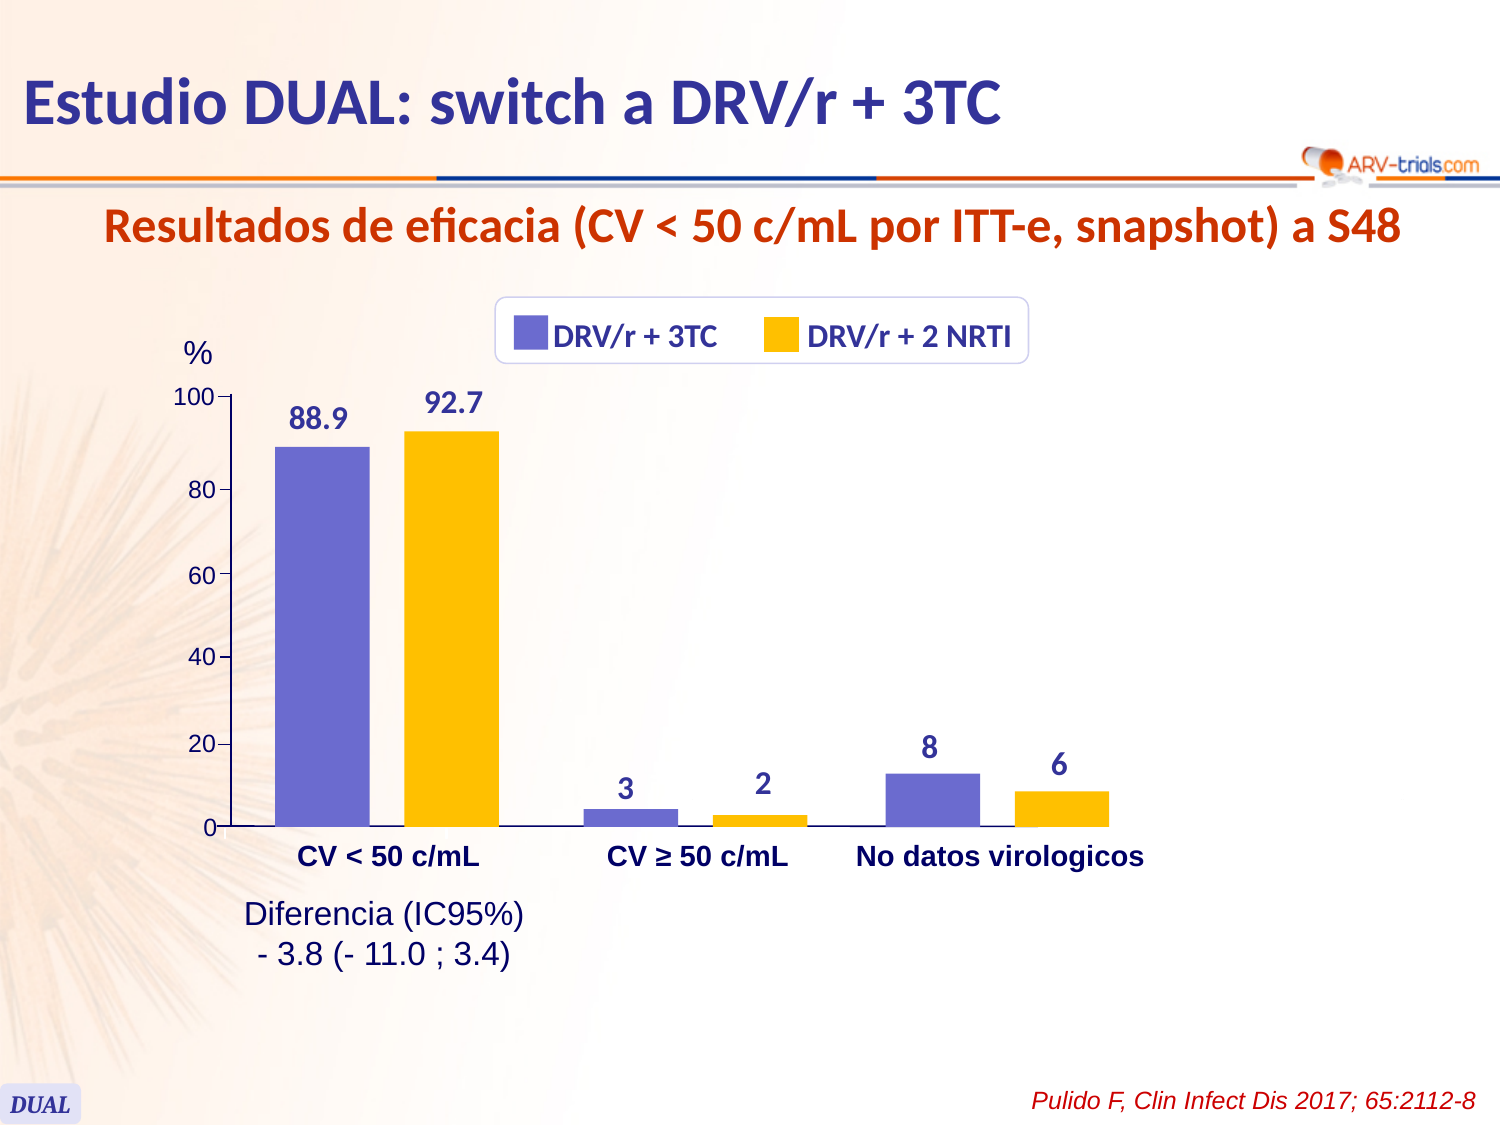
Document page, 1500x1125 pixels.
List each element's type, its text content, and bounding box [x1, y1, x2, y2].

text_box Pulido F, Clin Infect Dis 2017; 65:2112-8 [821, 1076, 1499, 1122]
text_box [167, 296, 1404, 981]
picture [0, 0, 1500, 1125]
text_box Resultados de eficacia (CV < 50 c/mL por ITT-e, snapshot) a S48 [38, 213, 1469, 261]
text_box Estudio DUAL: switch a DRV/r + 3TC [8, 7, 1353, 189]
text_box DUAL [0, 1083, 82, 1125]
